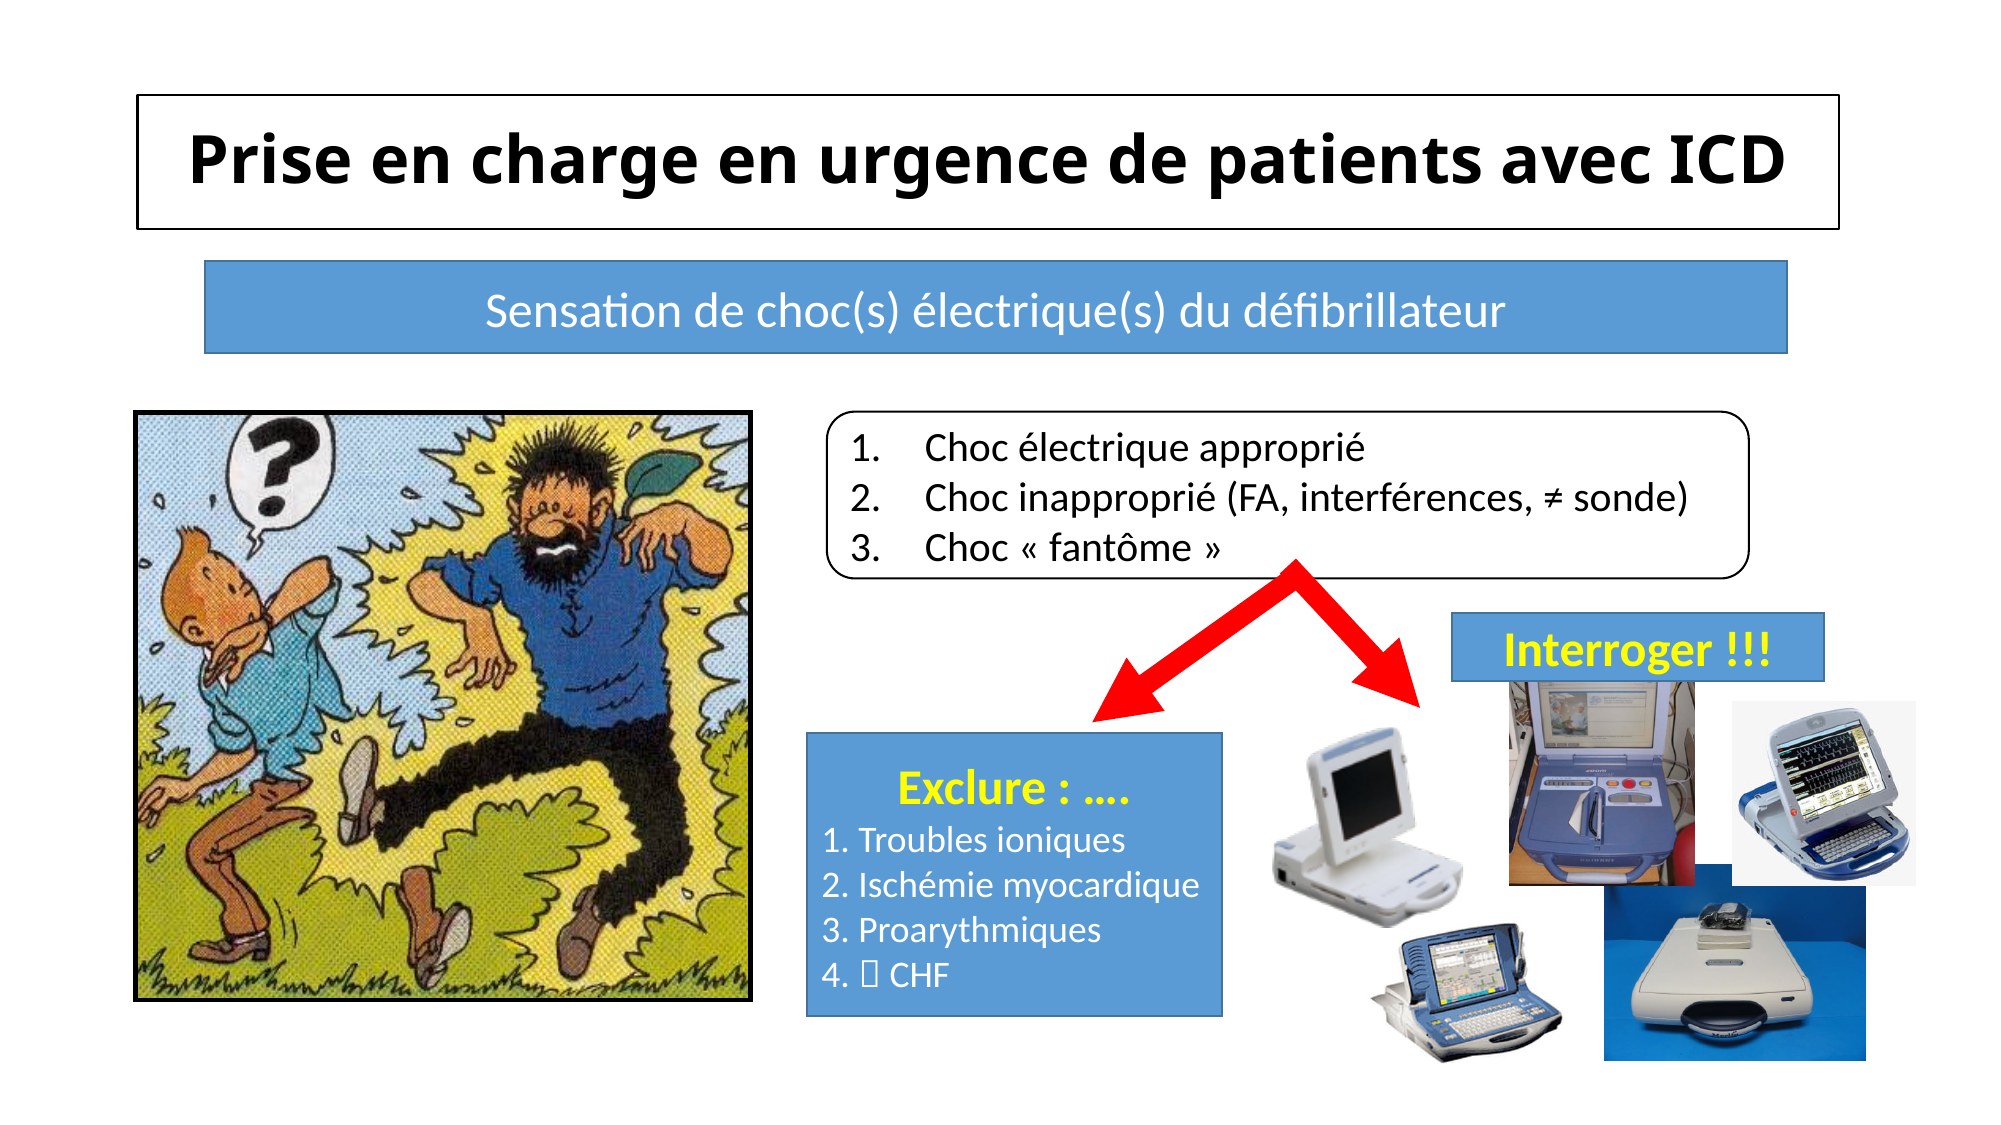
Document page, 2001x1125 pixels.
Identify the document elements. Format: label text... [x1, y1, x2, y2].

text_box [1287, 566, 1420, 708]
text_box Exclure : …. 1. Troubles ioniques 2. Ischémie myocardique 3. Proarythmiques 4.  CHF [806, 732, 1223, 1017]
picture [137, 414, 748, 998]
picture [1221, 638, 1916, 1070]
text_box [1092, 578, 1294, 723]
text_box Sensation de choc(s) électrique(s) du défibrillateur [204, 260, 1788, 354]
text_box Choc électrique approprié Choc inapproprié (FA, interférences, ≠ sonde) Choc « fantôme » [825, 410, 1750, 580]
text_box Interroger !!! [1451, 612, 1825, 682]
title Prise en charge en urgence de patients avec ICD [137, 95, 1840, 230]
